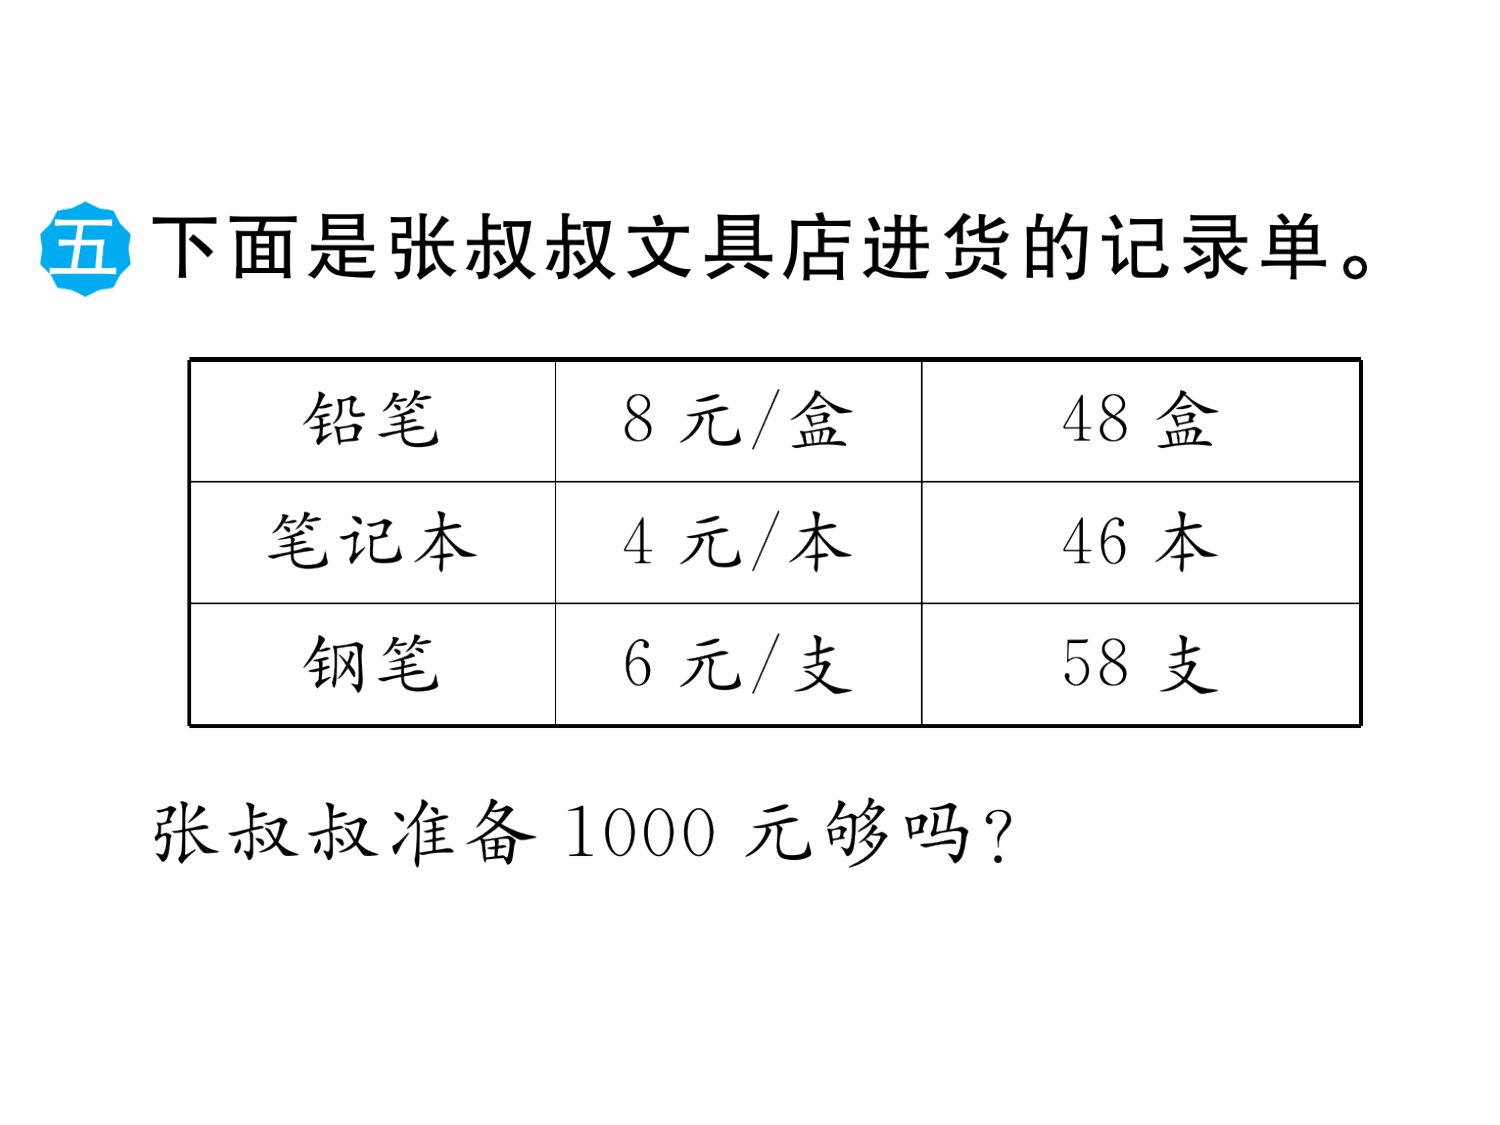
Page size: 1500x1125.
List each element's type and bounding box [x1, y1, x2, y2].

picture [35, 177, 1453, 903]
